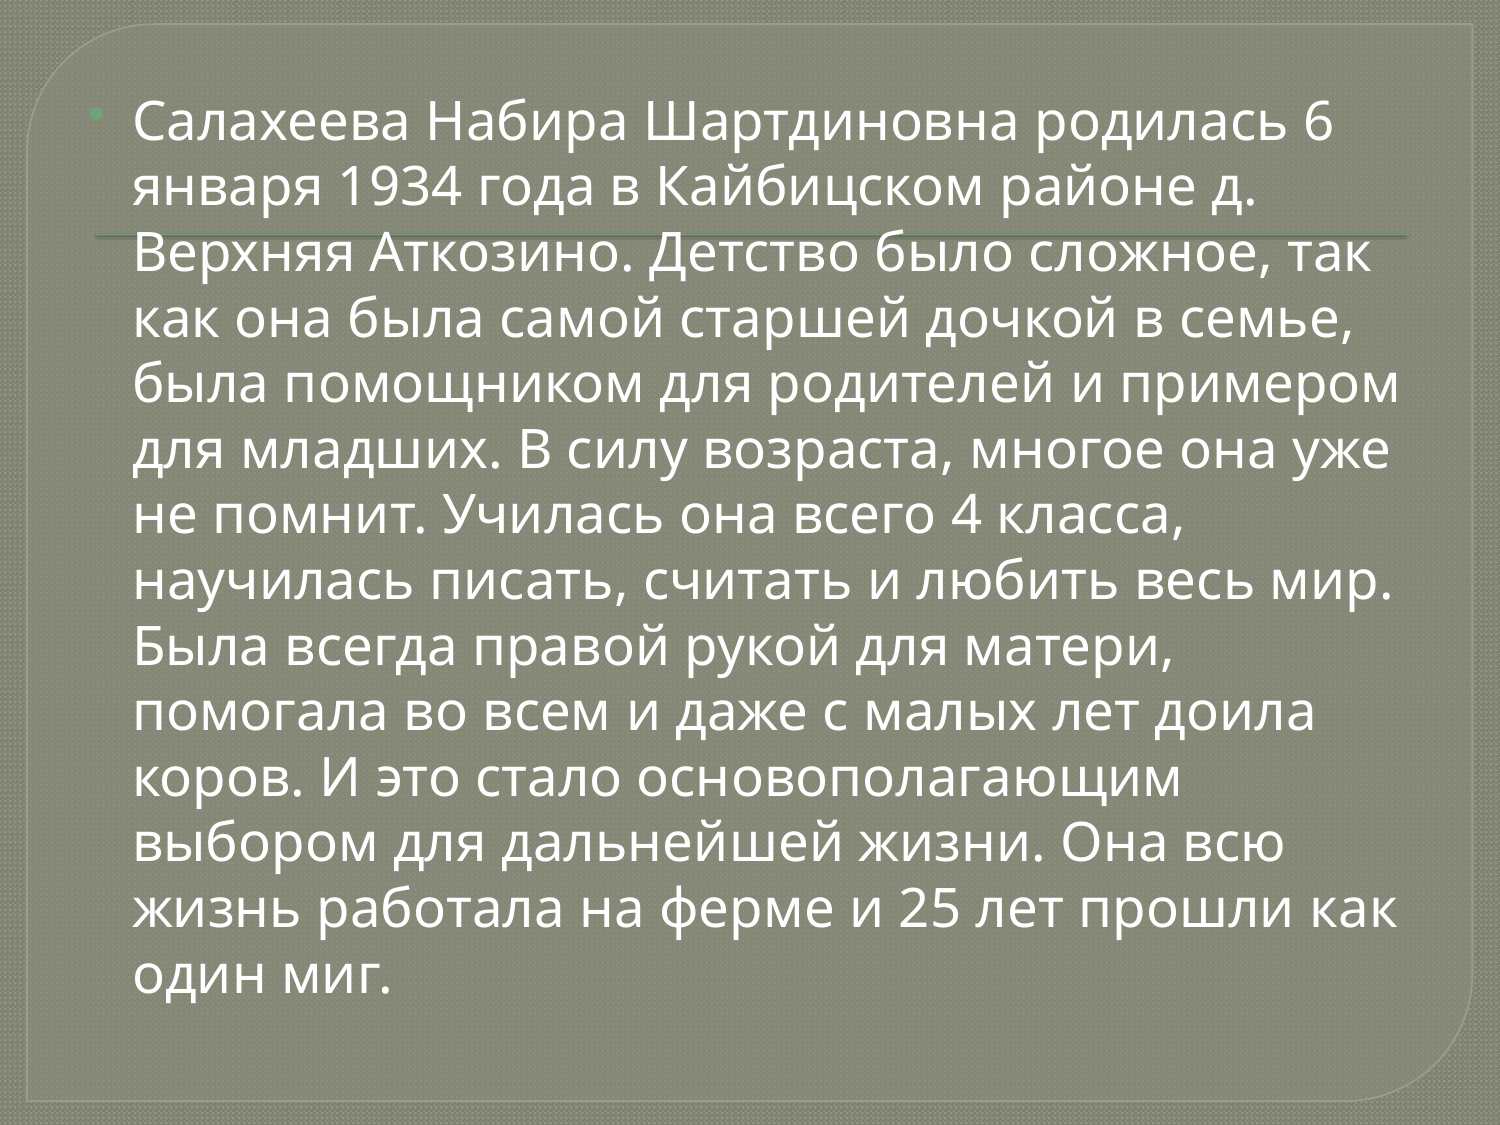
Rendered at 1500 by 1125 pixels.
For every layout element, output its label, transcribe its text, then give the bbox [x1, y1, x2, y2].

list Салахеева Набира Шартдиновна родилась 6 января 1934 года в Кайбицском районе д. Верхняя Аткозино. Детство было сложное, так как она была самой старшей дочкой в семье, была помощником для родителей и примером для младших. В силу возраста, многое она уже не помнит. Училась она всего 4 класса, научилась писать, считать и любить весь мир. Была всегда правой рукой для матери, помогала во всем и даже с малых лет доила коров. И это стало основополагающим выбором для дальнейшей жизни. Она всю жизнь работала на ферме и 25 лет прошли как один миг. [75, 78, 1425, 1013]
